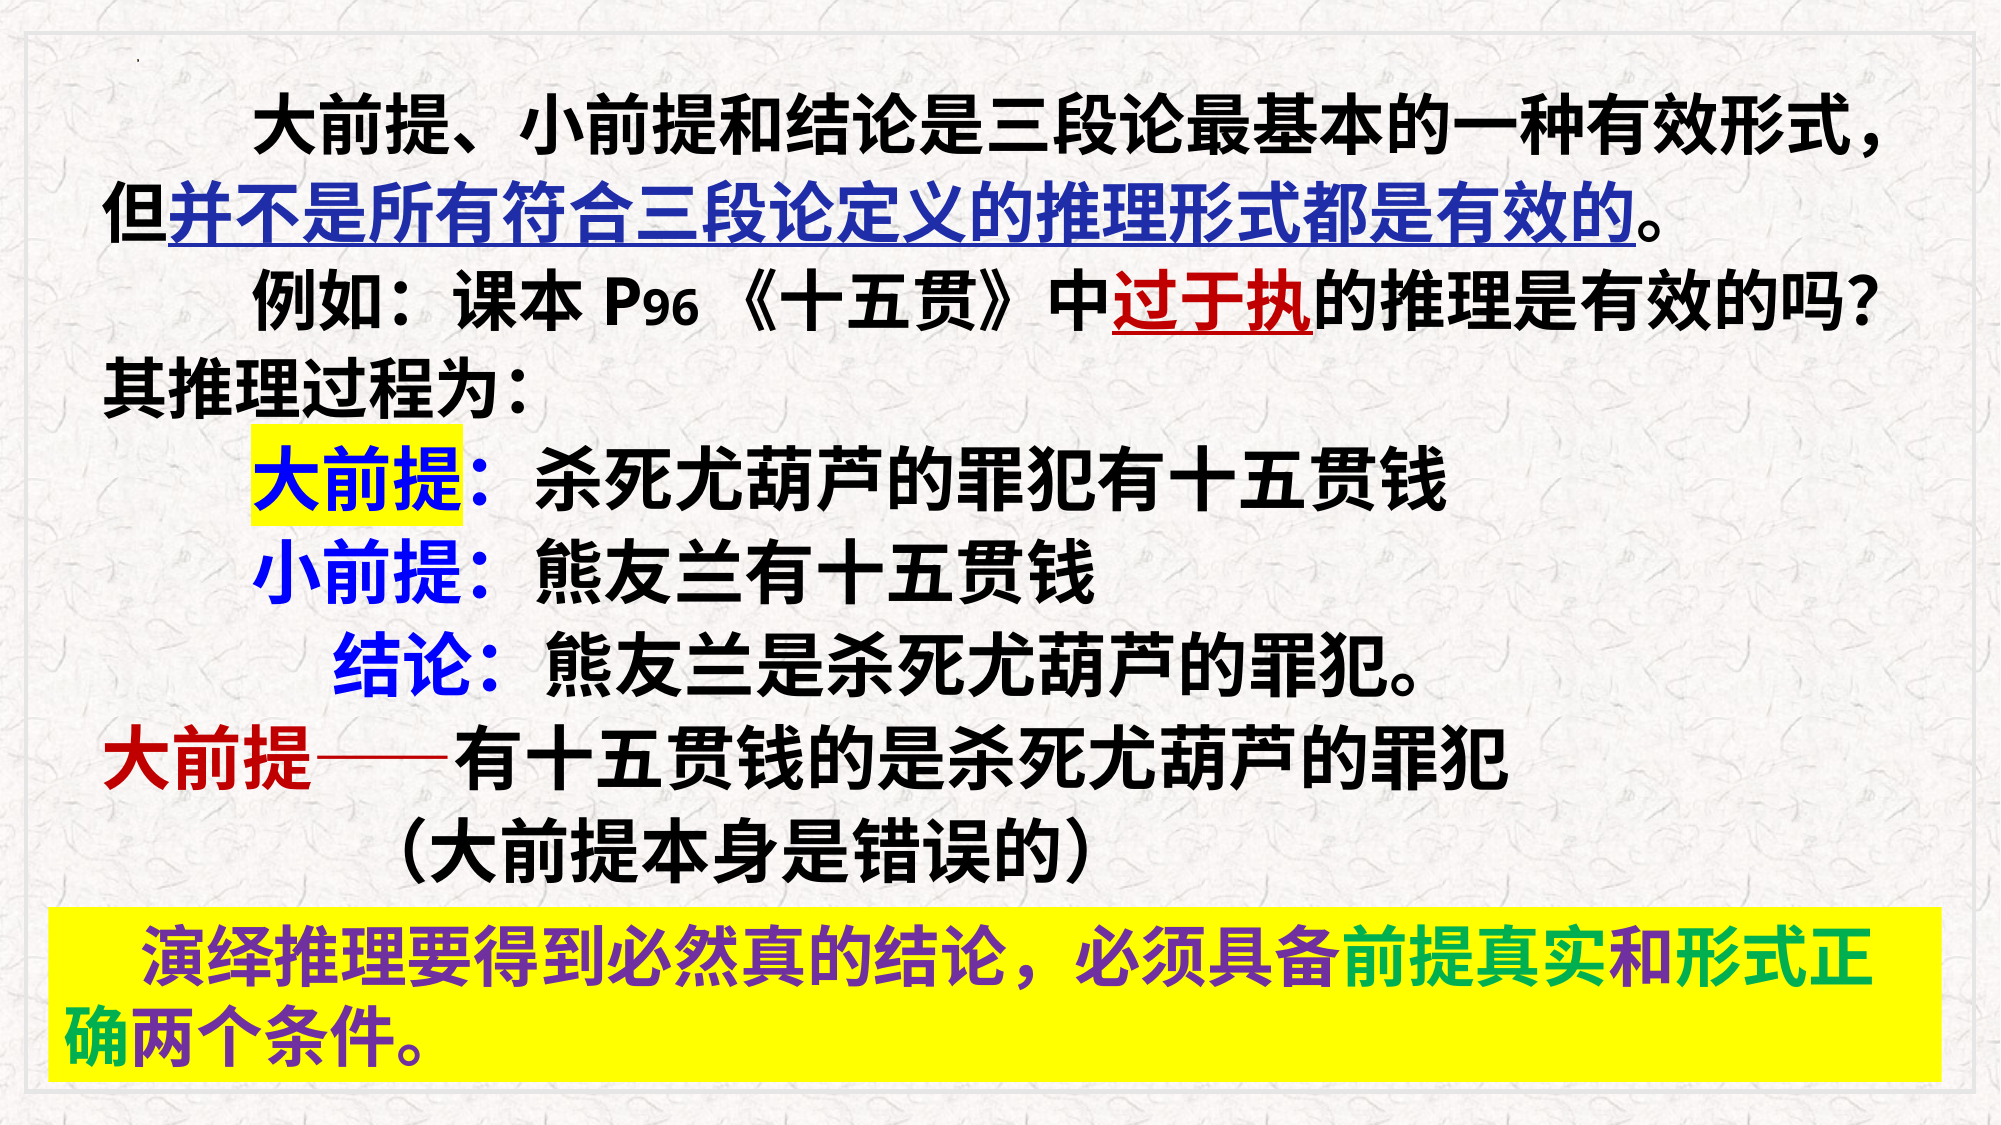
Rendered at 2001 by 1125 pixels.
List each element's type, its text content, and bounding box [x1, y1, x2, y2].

text_box 演绎推理要得到必然真的结论，必须具备前提真实和形式正确两个条件。 [48, 907, 1942, 1082]
text_box [25, 32, 1975, 1093]
picture [0, 0, 2001, 1125]
